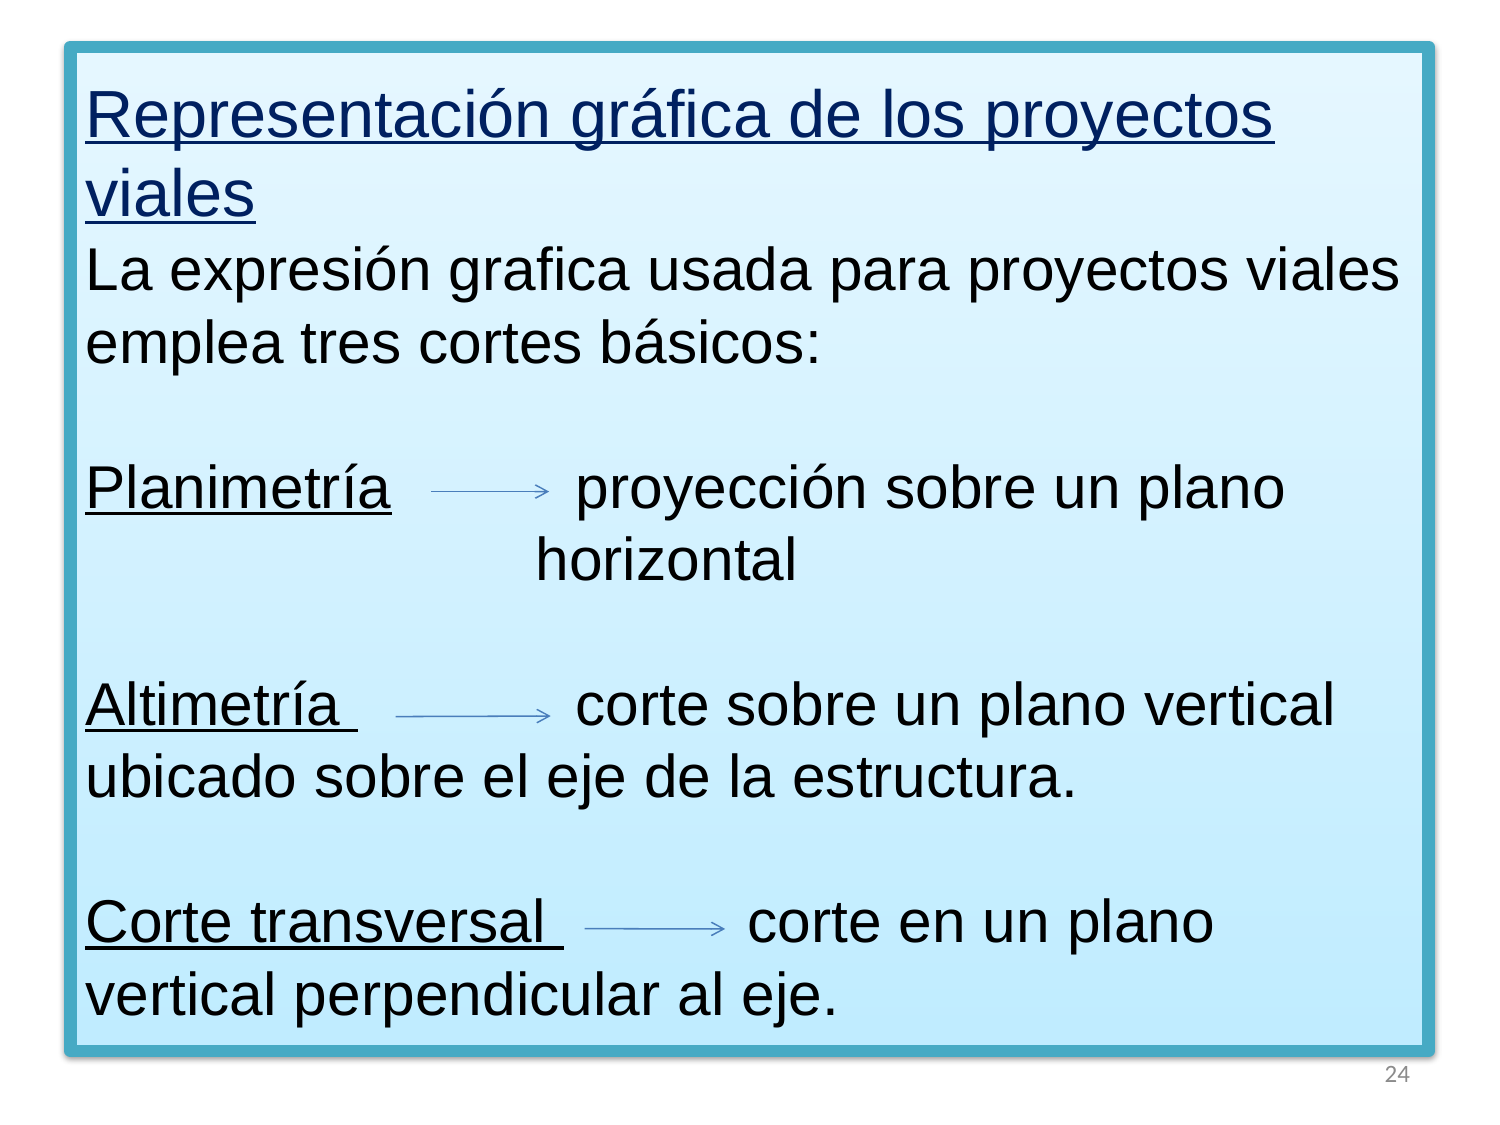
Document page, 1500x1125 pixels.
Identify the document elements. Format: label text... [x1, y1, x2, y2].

slide_number 24 [1074, 1042, 1425, 1103]
title Representación gráfica de los proyectos viales La expresión grafica usada para proyectos viales emplea tres cortes básicos: Planimetría proyección sobre un plano horizontal Altimetría corte sobre un plano vertical ubicado sobre el eje de la estructura. Corte transversal corte en un plano vertical perpendicular al eje. [70, 46, 1429, 1052]
